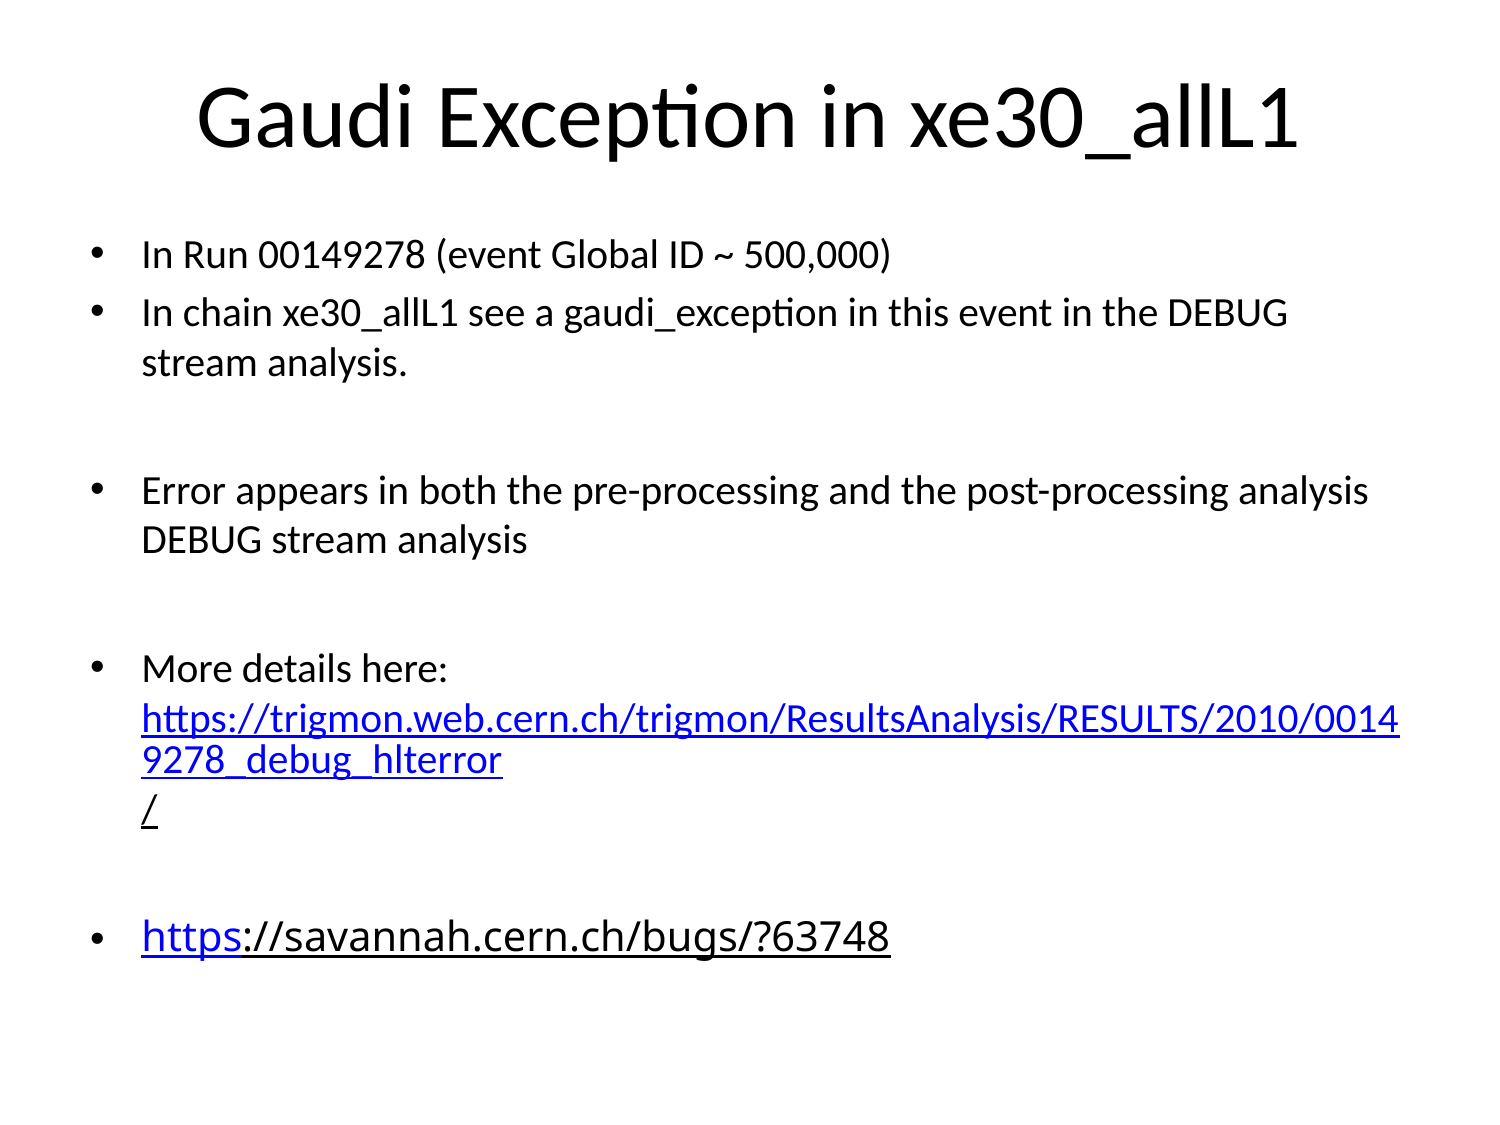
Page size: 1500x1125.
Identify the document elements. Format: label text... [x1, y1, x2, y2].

title Gaudi Exception in xe30_allL1 [75, 45, 1425, 178]
list In Run 00149278 (event Global ID ~ 500,000) In chain xe30_allL1 see a gaudi_exception in this event in the DEBUG stream analysis. Error appears in both the pre-processing and the post-processing analysis DEBUG stream analysis More details here: https://trigmon.web.cern.ch/trigmon/ResultsAnalysis/RESULTS/2010/00149278_debug_hlterror/ https://savannah.cern.ch/bugs/?63748 [75, 219, 1425, 933]
